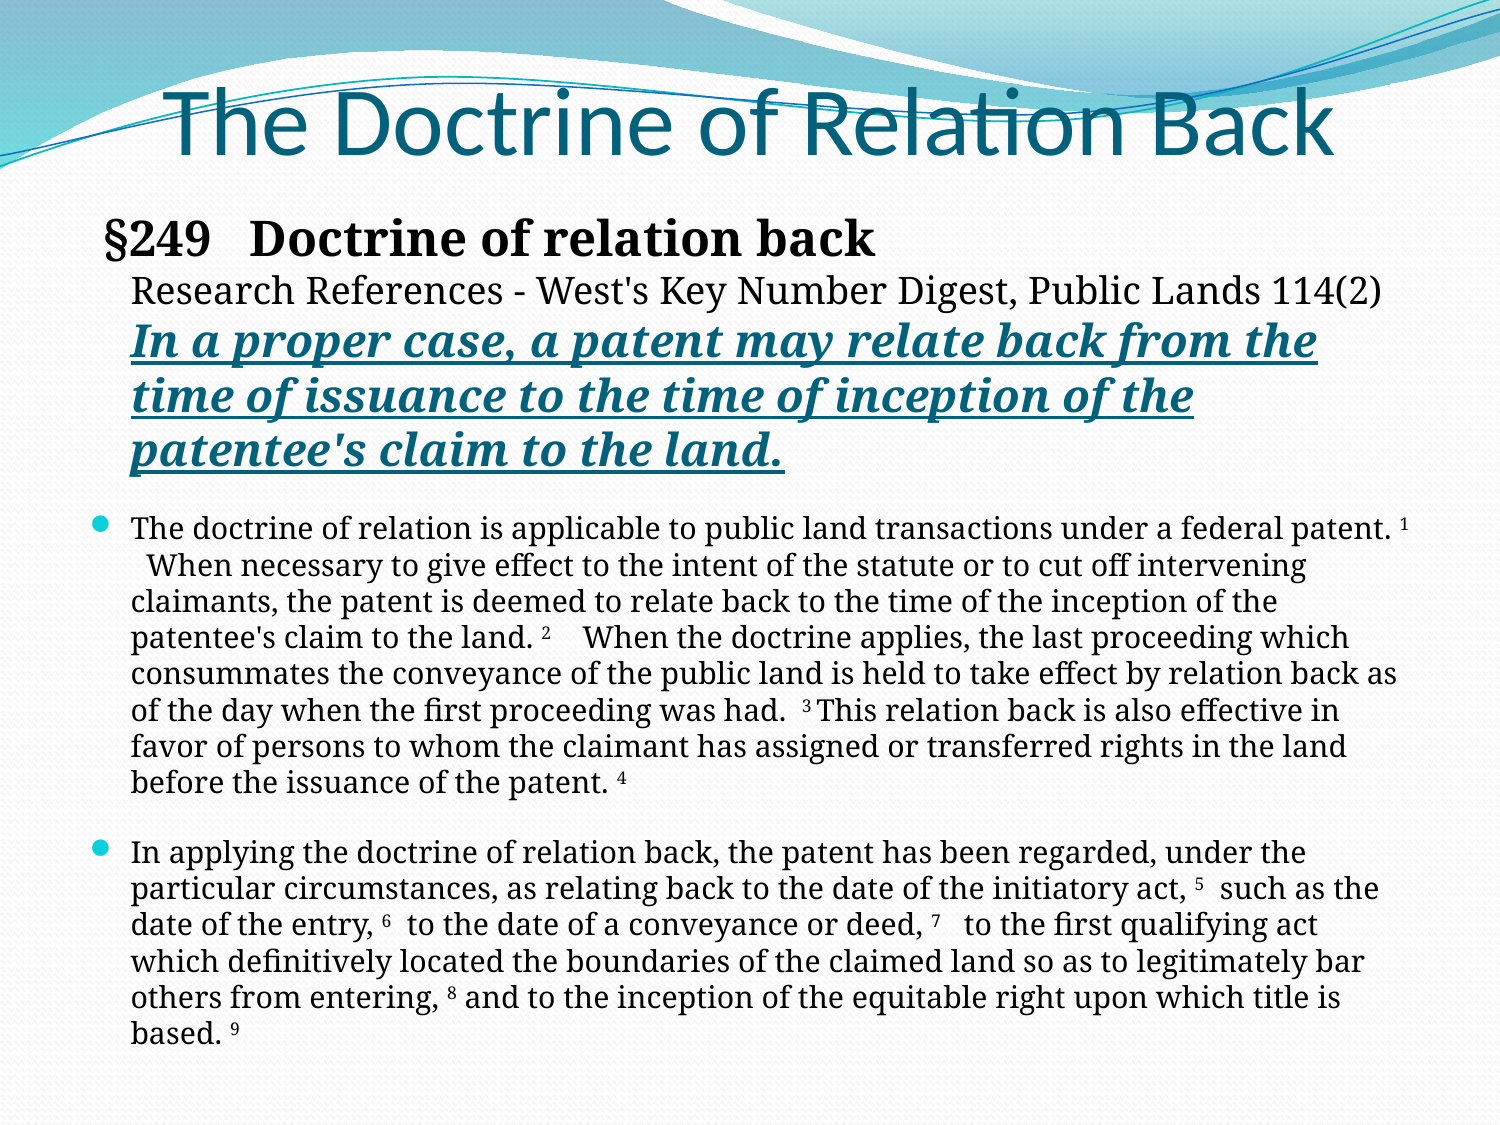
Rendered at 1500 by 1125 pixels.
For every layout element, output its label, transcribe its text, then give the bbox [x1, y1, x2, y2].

list §249 Doctrine of relation back Research References - West's Key Number Digest, Public Lands 114(2) In a proper case, a patent may relate back from the time of issuance to the time of inception of the patentee's claim to the land. The doctrine of relation is applicable to public land transactions under a federal patent. 1 When necessary to give effect to the intent of the statute or to cut off intervening claimants, the patent is deemed to relate back to the time of the inception of the patentee's claim to the land. 2 When the doctrine applies, the last proceeding which consummates the conveyance of the public land is held to take effect by relation back as of the day when the first proceeding was had. 3 This relation back is also effective in favor of persons to whom the claimant has assigned or transferred rights in the land before the issuance of the patent. 4 In applying the doctrine of relation back, the patent has been regarded, under the particular circumstances, as relating back to the date of the initiatory act, 5 such as the date of the entry, 6 to the date of a conveyance or deed, 7 to the first qualifying act which definitively located the boundaries of the claimed land so as to legitimately bar others from entering, 8 and to the inception of the equitable right upon which title is based. 9 [75, 200, 1425, 1063]
title The Doctrine of Relation Back [75, 50, 1425, 175]
